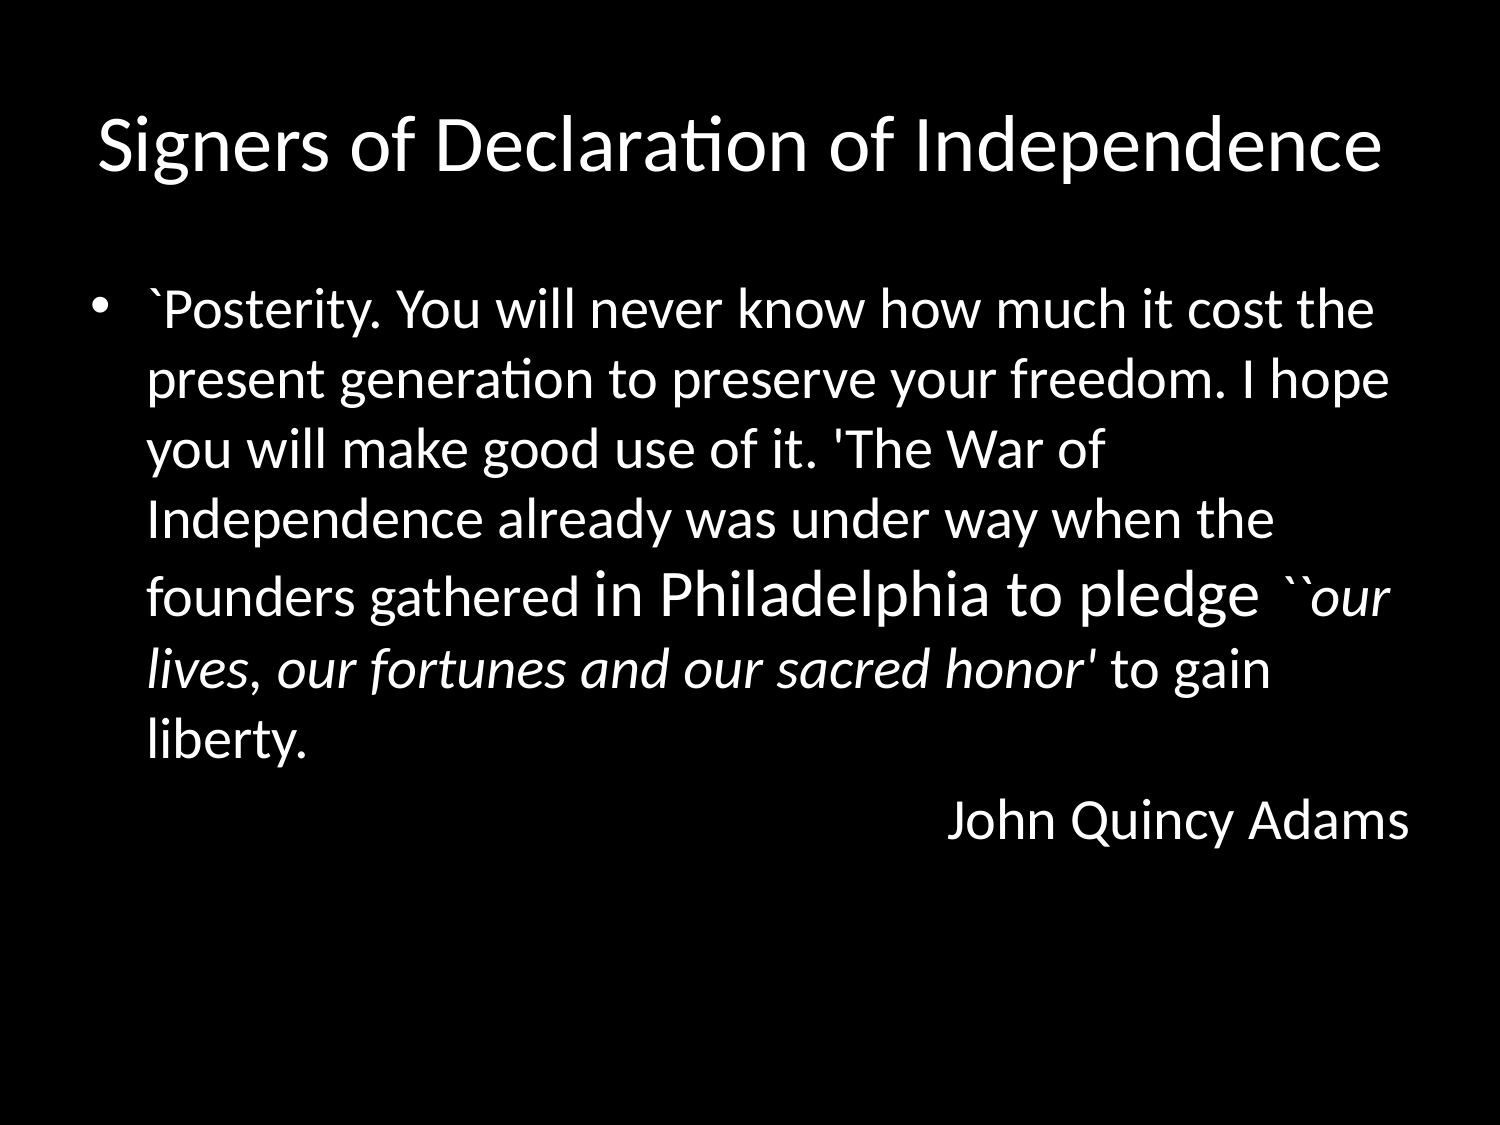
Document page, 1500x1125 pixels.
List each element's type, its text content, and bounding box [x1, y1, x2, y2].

list `Posterity. You will never know how much it cost the present generation to preserve your freedom. I hope you will make good use of it. 'The War of Independence already was under way when the founders gathered in Philadelphia to pledge ``our lives, our fortunes and our sacred honor' to gain liberty. John Quincy Adams [75, 262, 1425, 1005]
title Signers of Declaration of Independence [24, 45, 1459, 233]
